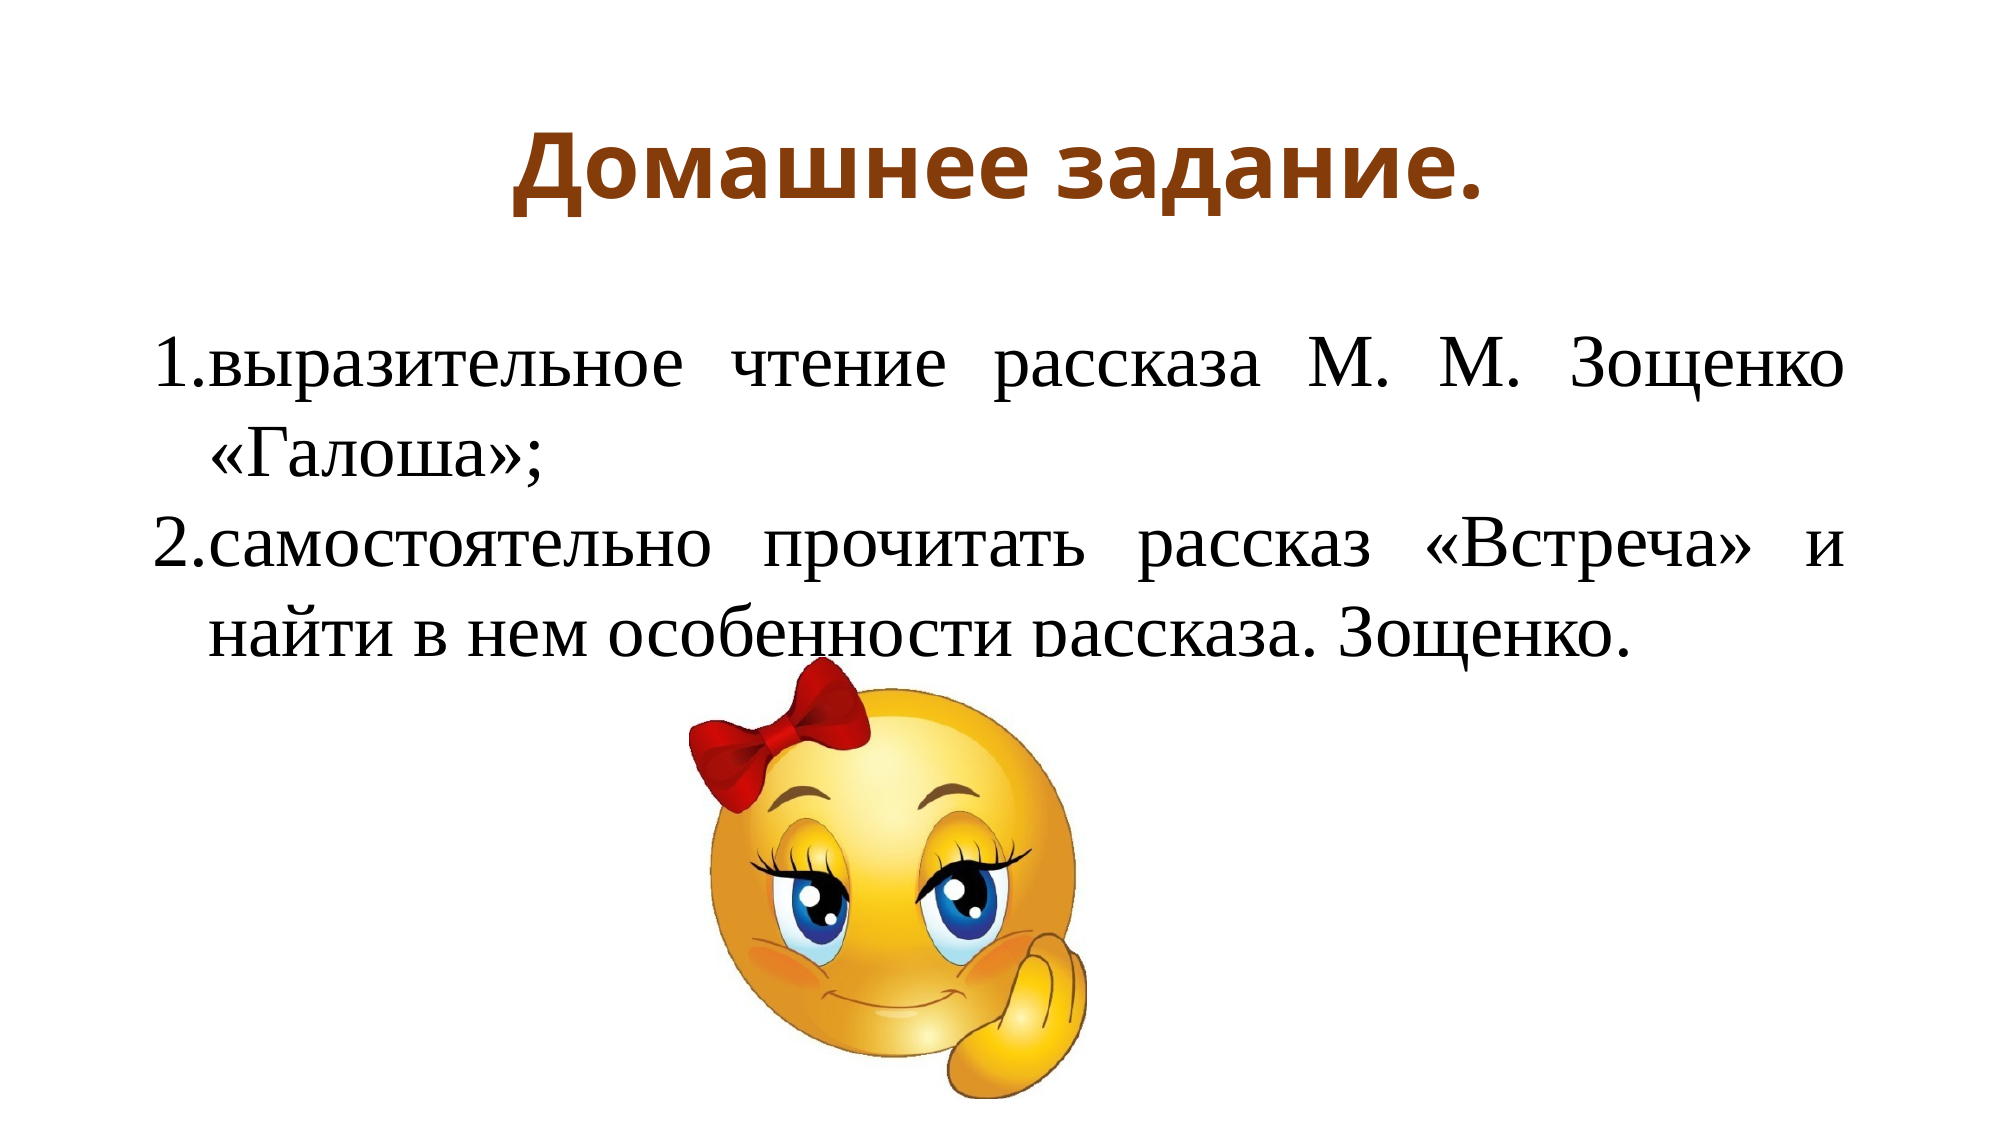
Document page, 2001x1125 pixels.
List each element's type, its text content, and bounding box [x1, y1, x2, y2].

picture [689, 657, 1087, 1099]
title Домашнее задание. [137, 59, 1863, 278]
text_box выразительное чтение рассказа М. М. Зощенко «Галоша»; самостоятельно прочитать рассказ «Встреча» и найти в нем особенности рассказа. Зощенко. [137, 304, 1863, 769]
